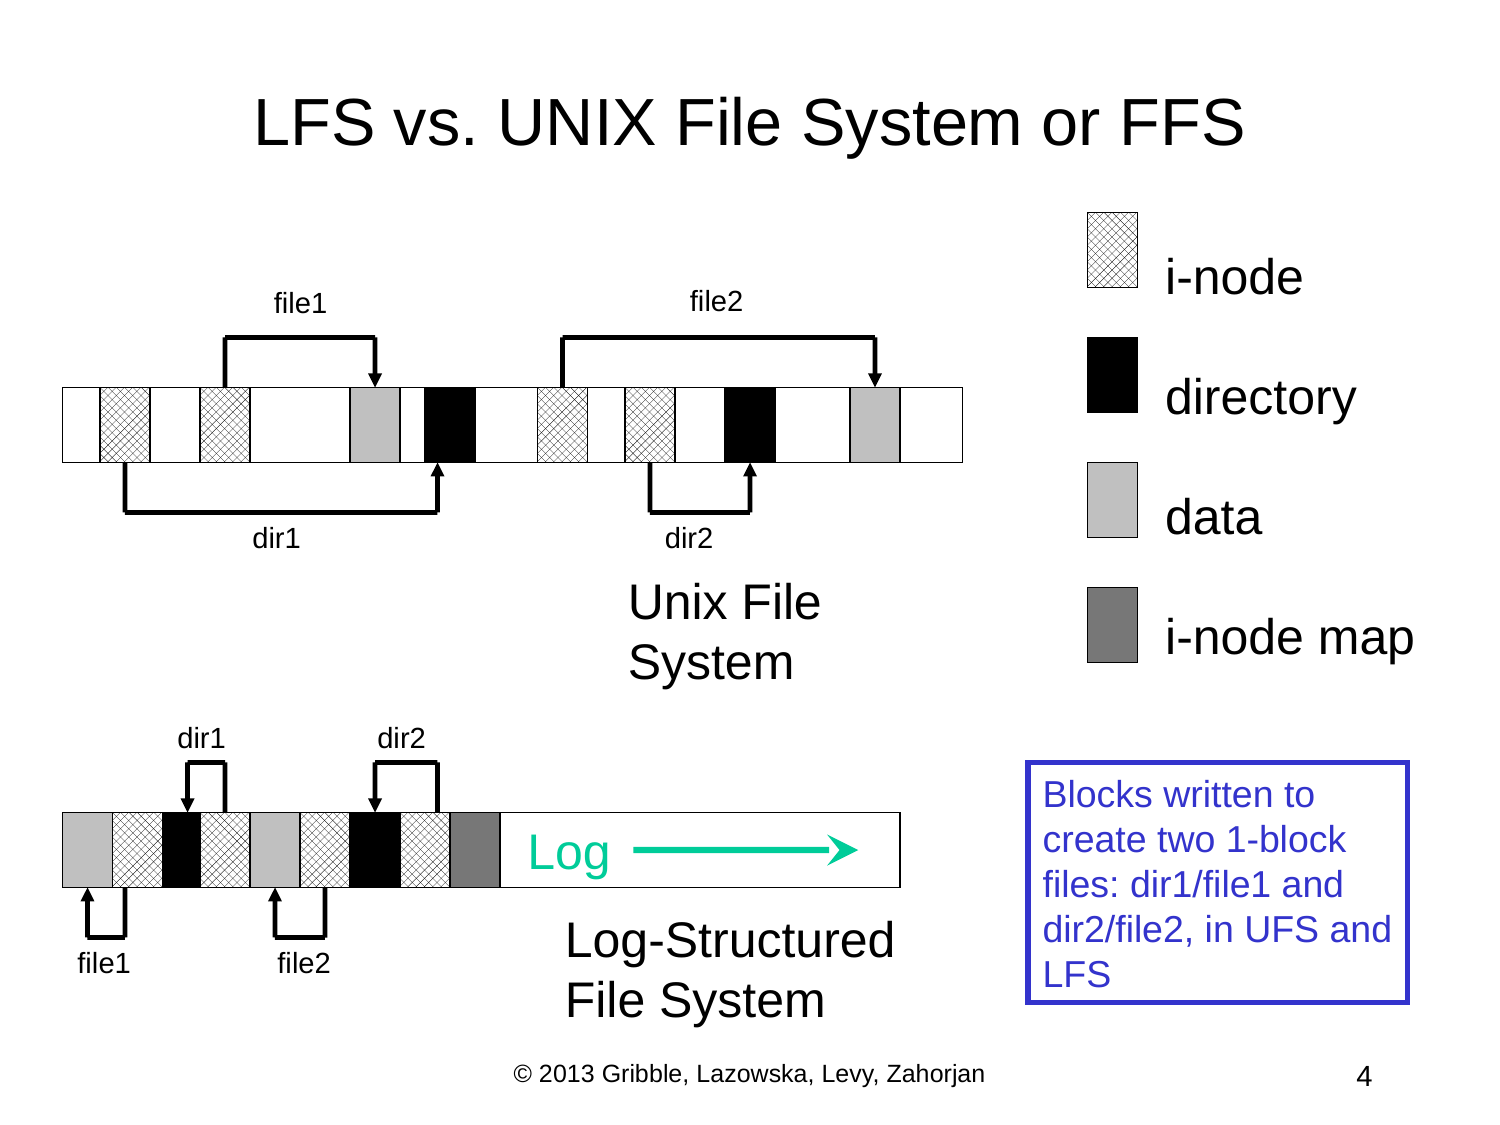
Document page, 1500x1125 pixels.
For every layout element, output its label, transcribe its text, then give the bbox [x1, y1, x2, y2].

text_box [837, 839, 859, 861]
text_box [181, 763, 194, 813]
text_box [675, 387, 725, 463]
text_box [62, 812, 113, 888]
text_box [268, 888, 282, 938]
text_box [150, 387, 200, 460]
text_box dir1 [162, 712, 242, 763]
text_box Blocks written to create two 1-block files: dir1/file1 and dir2/file2, in UFS and LFS [1028, 762, 1408, 1003]
text_box [725, 387, 775, 463]
text_box [400, 812, 450, 888]
text_box Log-Structured File System [550, 899, 911, 1035]
text_box [1087, 337, 1138, 413]
text_box [350, 812, 400, 888]
text_box [1087, 212, 1138, 288]
text_box [1087, 462, 1138, 538]
text_box dir1 [237, 522, 317, 563]
text_box [368, 337, 382, 388]
text_box [99, 387, 150, 463]
text_box [113, 812, 162, 888]
text_box [400, 387, 425, 460]
text_box [200, 812, 249, 888]
title LFS vs. UNIX File System or FFS [112, 62, 1388, 175]
text_box Unix File System [613, 562, 837, 697]
text_box [743, 462, 757, 513]
text_box [249, 812, 300, 888]
text_box [849, 387, 900, 463]
text_box dir2 [362, 712, 441, 763]
text_box [775, 387, 849, 463]
text_box [425, 387, 475, 463]
text_box [81, 887, 94, 938]
text_box file1 [62, 937, 146, 988]
text_box [868, 337, 882, 388]
text_box [588, 387, 624, 463]
text_box [900, 387, 963, 463]
text_box [300, 812, 350, 888]
text_box [368, 763, 382, 812]
text_box [200, 387, 250, 460]
text_box [475, 387, 537, 463]
text_box file2 [675, 274, 759, 325]
text_box [450, 812, 900, 888]
text_box i-node directory data i-node map [1150, 237, 1431, 672]
text_box dir2 [650, 512, 729, 562]
text_box [624, 387, 675, 463]
text_box [1087, 587, 1138, 663]
footer © 2013 Gribble, Lazowska, Levy, Zahorjan [474, 1050, 1025, 1100]
text_box file2 [262, 937, 346, 988]
text_box [162, 812, 200, 888]
text_box [62, 387, 99, 463]
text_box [124, 462, 438, 513]
text_box [350, 387, 400, 460]
text_box [537, 387, 588, 463]
slide_number 4 [1074, 1050, 1388, 1100]
text_box file1 [258, 276, 343, 327]
text_box [250, 387, 350, 460]
text_box Log [512, 812, 626, 887]
